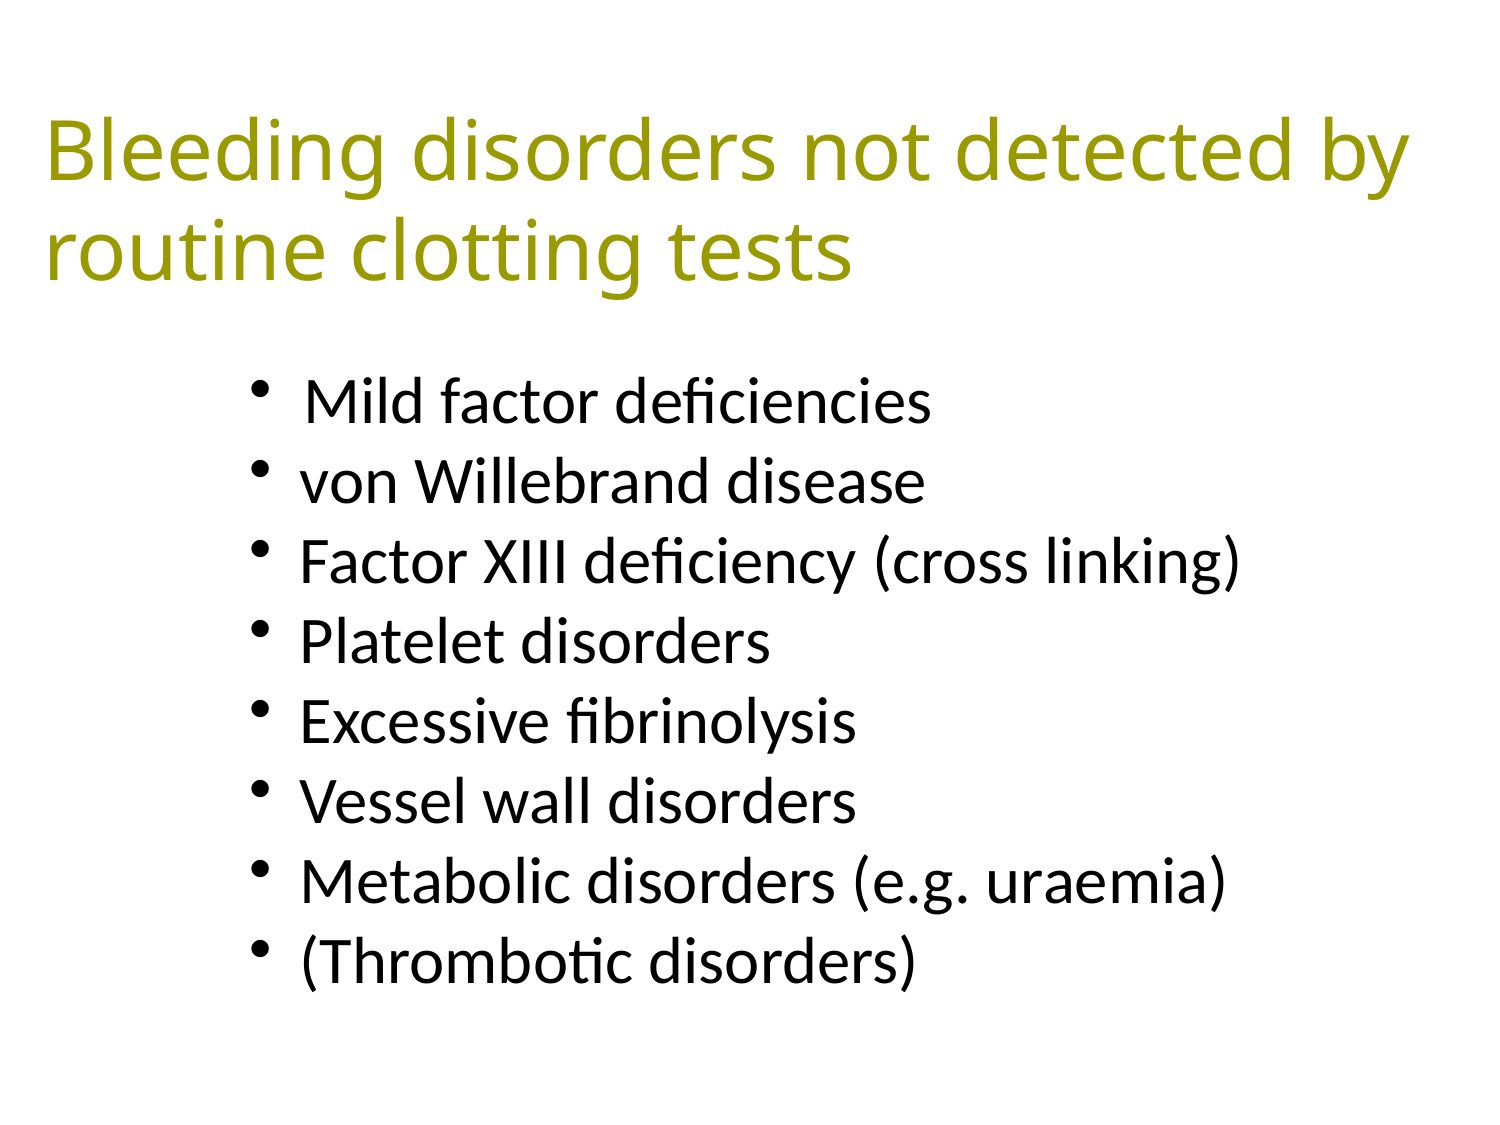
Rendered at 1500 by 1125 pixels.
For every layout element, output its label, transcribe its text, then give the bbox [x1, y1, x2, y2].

text_box Bleeding disorders not detected by routine clotting tests [29, 90, 1449, 305]
text_box Mild factor deficiencies von Willebrand disease Factor XIII deficiency (cross linking) Platelet disorders Excessive fibrinolysis Vessel wall disorders Metabolic disorders (e.g. uraemia) (Thrombotic disorders) [234, 349, 1259, 1004]
